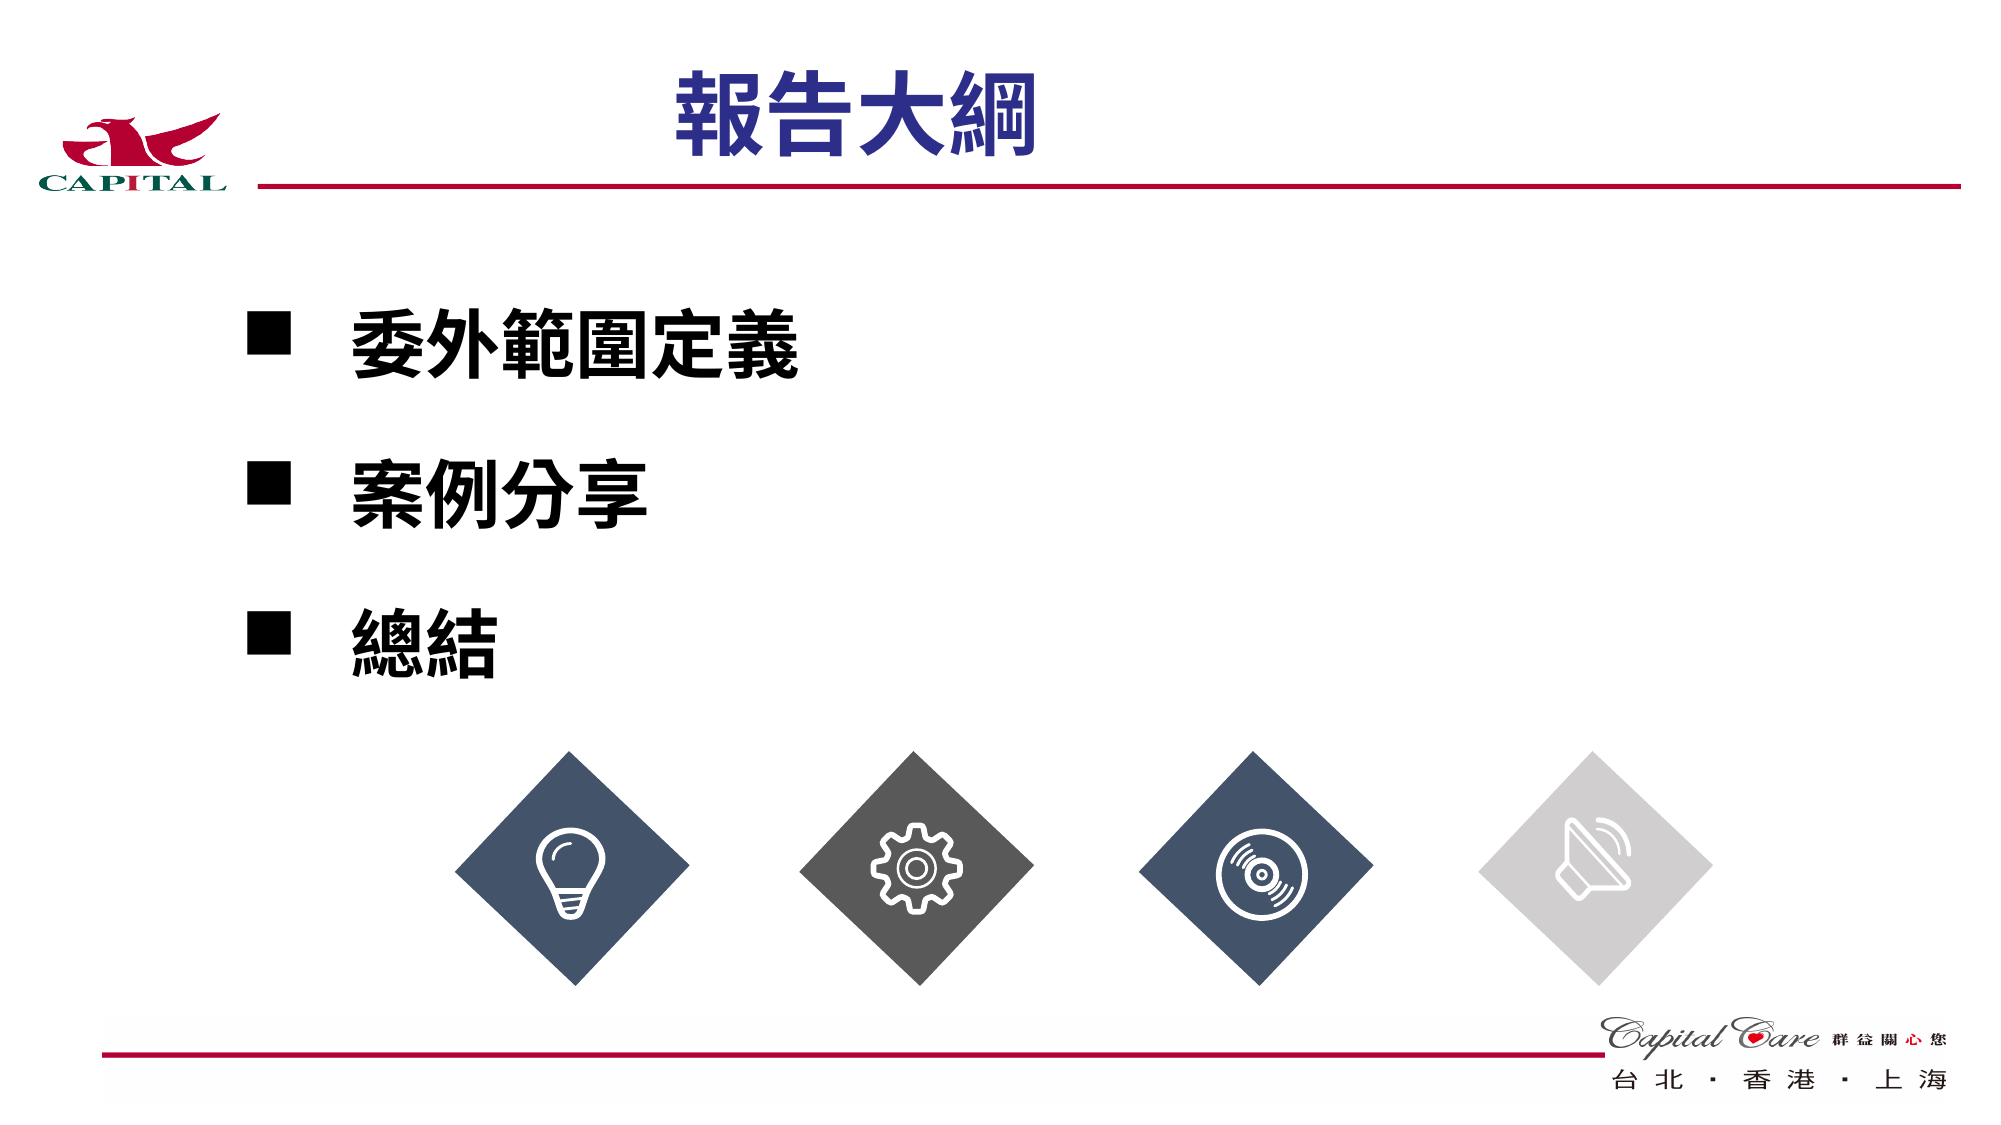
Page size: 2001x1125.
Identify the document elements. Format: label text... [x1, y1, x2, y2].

title 報告大綱 [259, 45, 1455, 180]
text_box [1172, 785, 1340, 952]
list 委外範圍定義 案例分享 總結 [226, 244, 1824, 936]
picture [39, 113, 1961, 191]
picture [102, 1013, 1946, 1102]
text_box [833, 785, 1001, 952]
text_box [488, 785, 656, 952]
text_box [1512, 785, 1680, 952]
